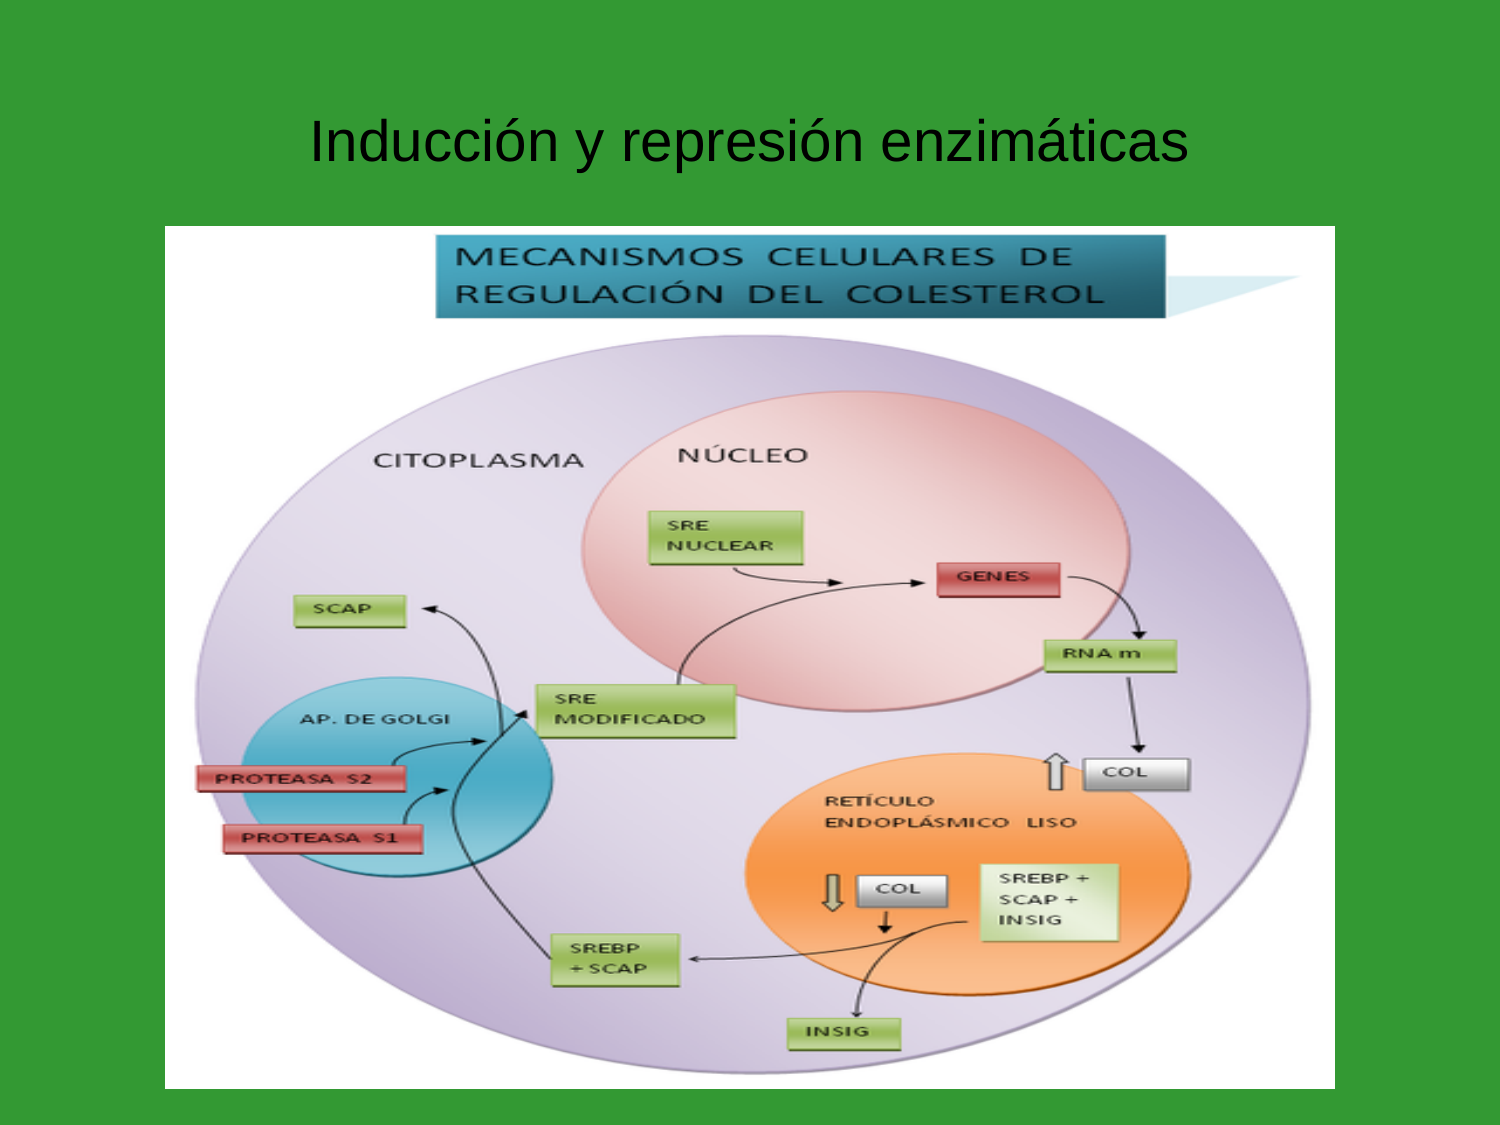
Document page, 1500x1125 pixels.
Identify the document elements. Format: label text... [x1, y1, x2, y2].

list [165, 226, 1335, 1089]
title Inducción y represión enzimáticas [103, 59, 1397, 227]
